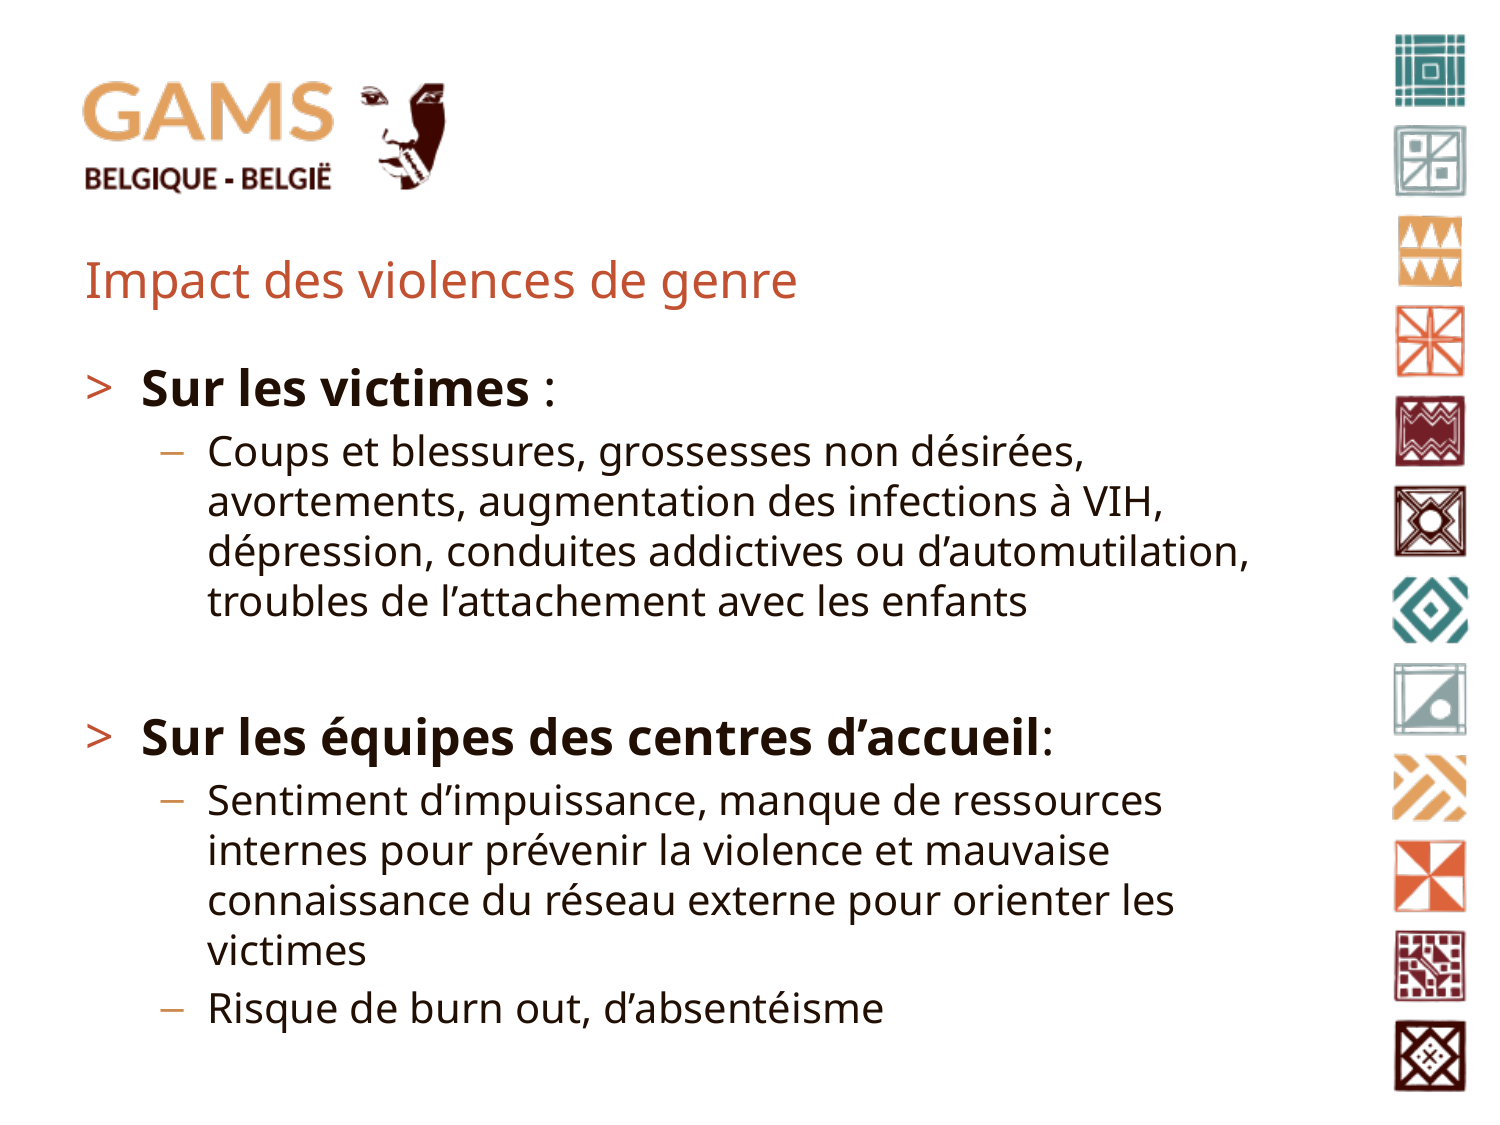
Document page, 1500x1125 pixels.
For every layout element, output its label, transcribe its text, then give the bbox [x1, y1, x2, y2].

title Impact des violences de genre [70, 184, 1290, 348]
list Sur les victimes : Coups et blessures, grossesses non désirées, avortements, augmentation des infections à VIH, dépression, conduites addictives ou d’automutilation, troubles de l’attachement avec les enfants Sur les équipes des centres d’accueil: Sentiment d’impuissance, manque de ressources internes pour prévenir la violence et mauvaise connaissance du réseau externe pour orienter les victimes Risque de burn out, d’absentéisme [70, 348, 1290, 1092]
